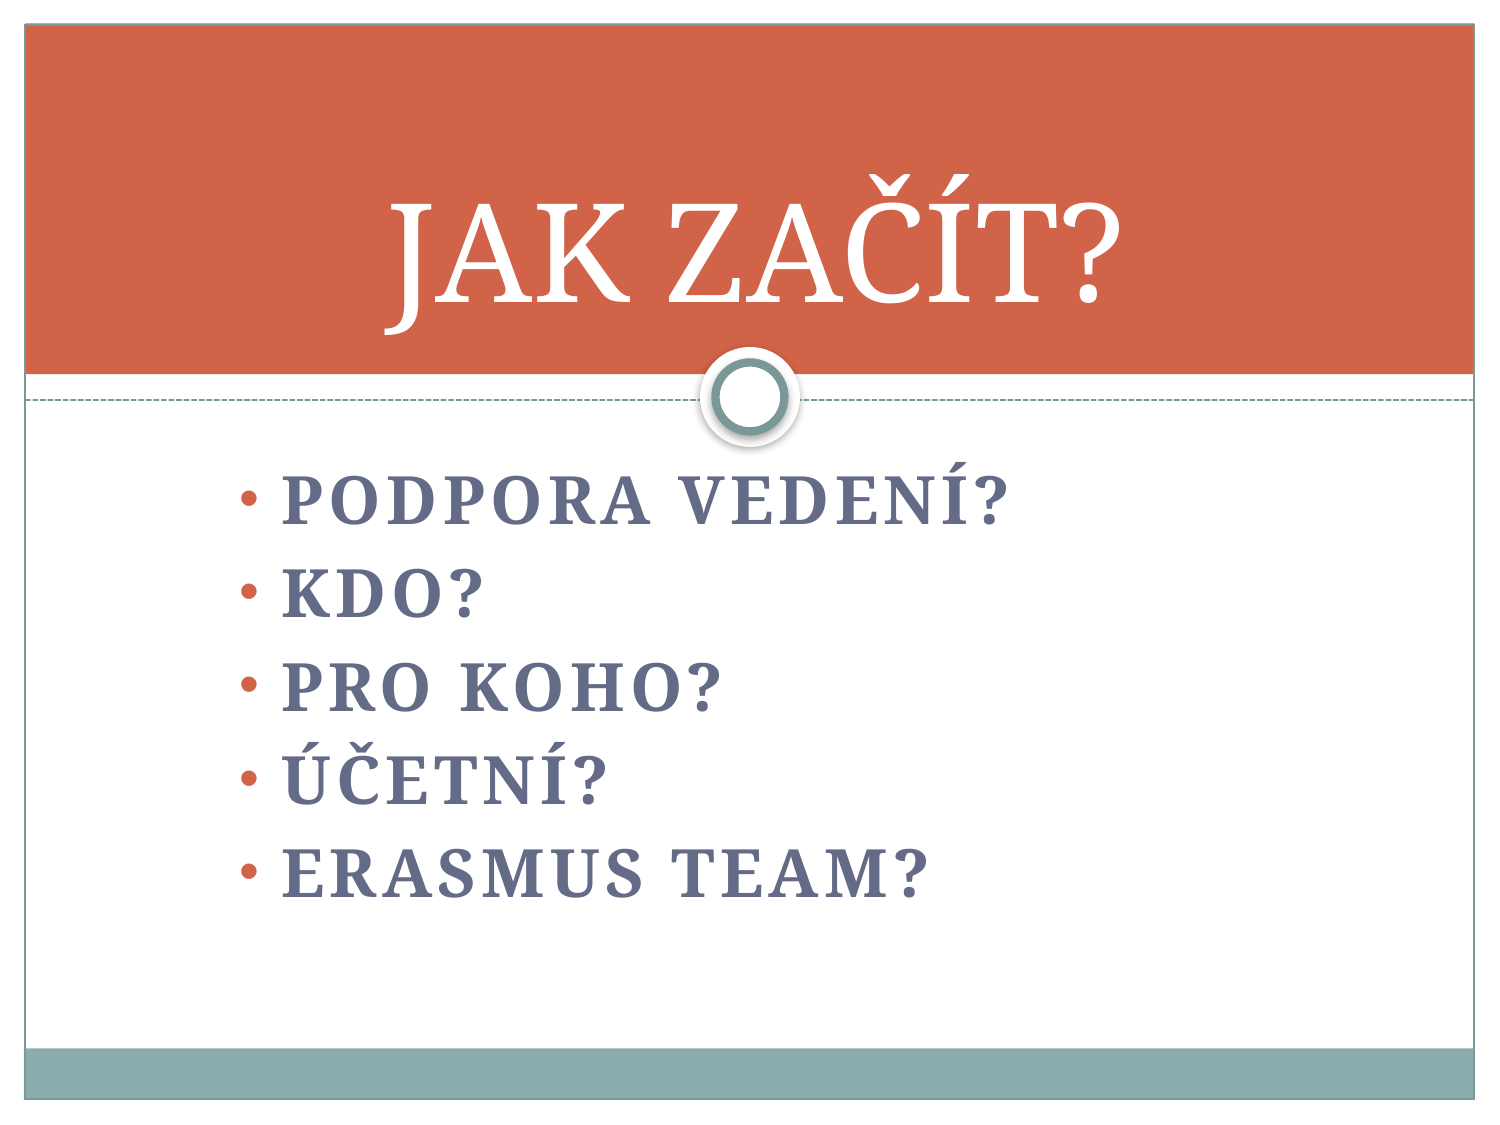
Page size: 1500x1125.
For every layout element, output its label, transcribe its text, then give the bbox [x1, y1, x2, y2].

title JAK ZAČÍT? [118, 87, 1394, 338]
list Podpora vedení? KDO? PRO KOHO? účetní? erasmus team? [224, 450, 1288, 941]
